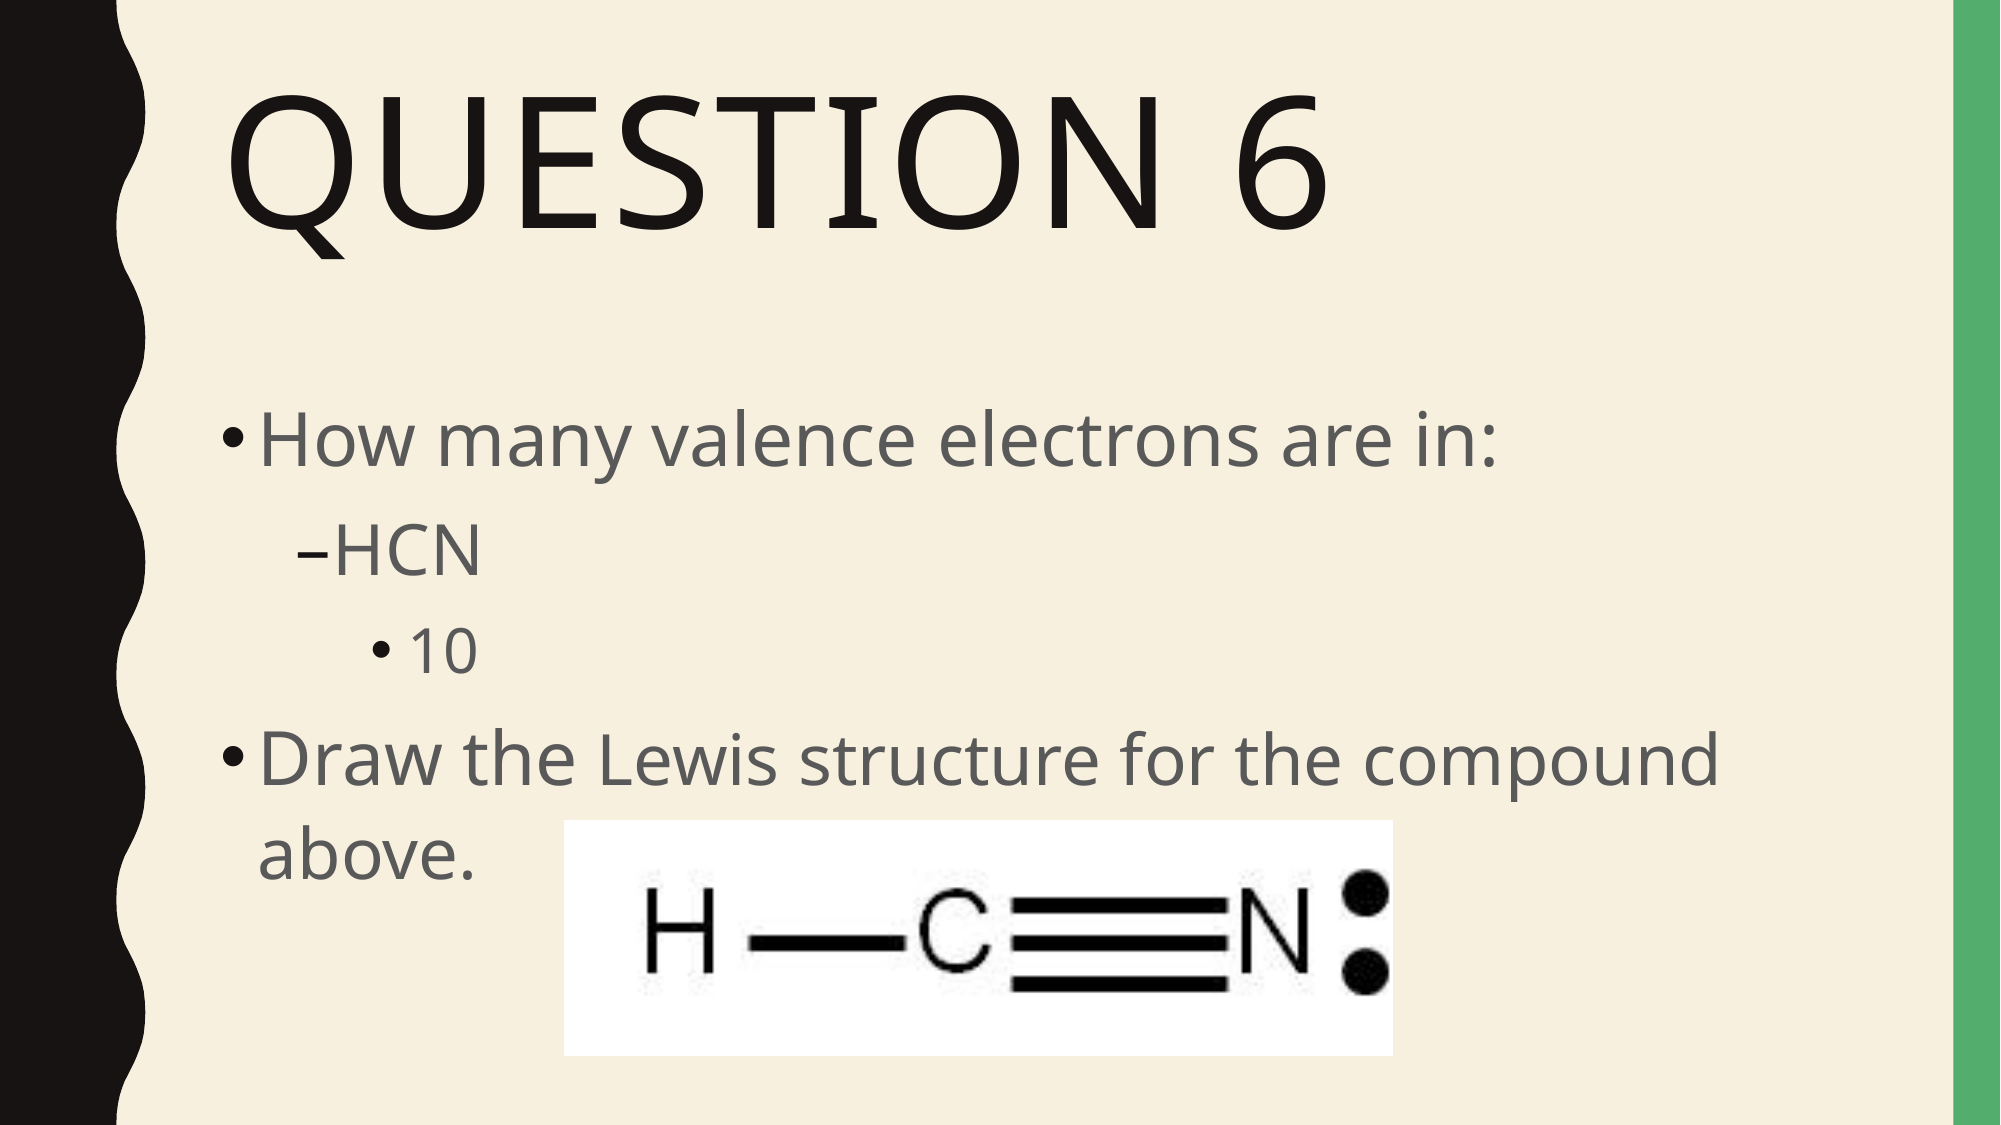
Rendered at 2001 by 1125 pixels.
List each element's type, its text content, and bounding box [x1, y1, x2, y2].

title Question 6 [205, 62, 1875, 308]
picture [564, 820, 1393, 1056]
list How many valence electrons are in: HCN 10 Draw the Lewis structure for the compound above. [205, 375, 1875, 965]
